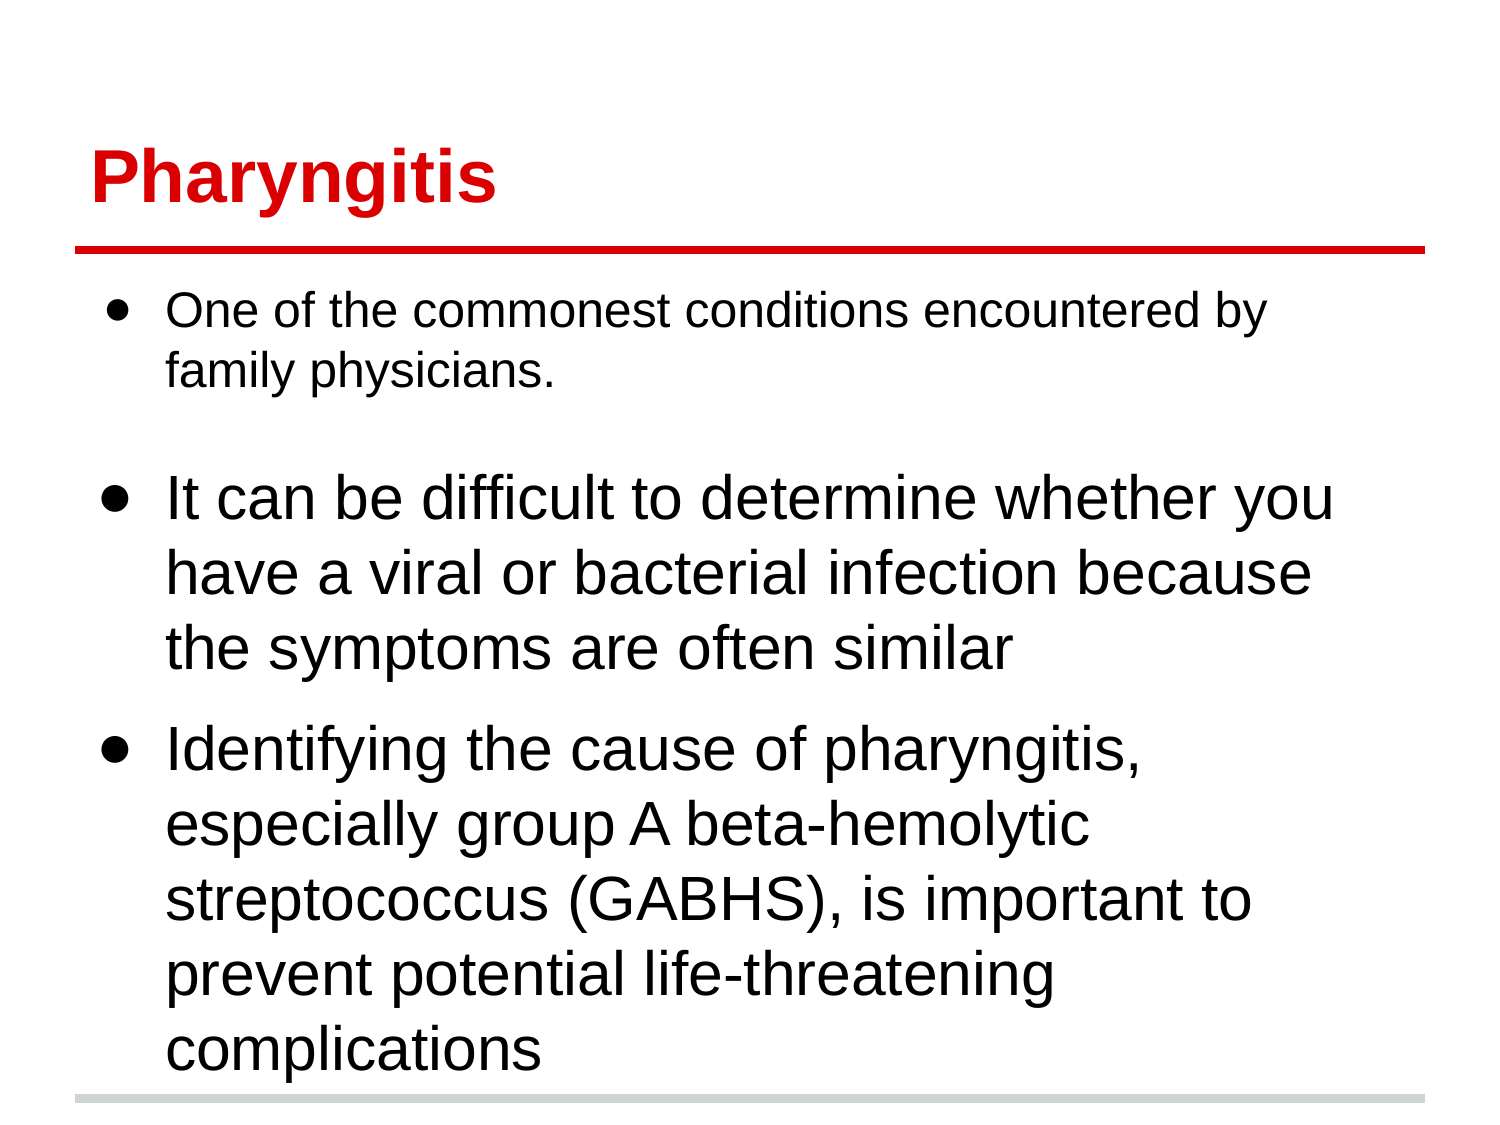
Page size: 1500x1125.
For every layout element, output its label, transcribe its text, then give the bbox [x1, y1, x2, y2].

title Pharyngitis [75, 45, 1425, 233]
list One of the commonest conditions encountered by family physicians. It can be difficult to determine whether you have a viral or bacterial infection because the symptoms are often similar Identifying the cause of pharyngitis, especially group A beta-hemolytic streptococcus (GABHS), is important to prevent potential life-threatening complications [75, 262, 1425, 1078]
